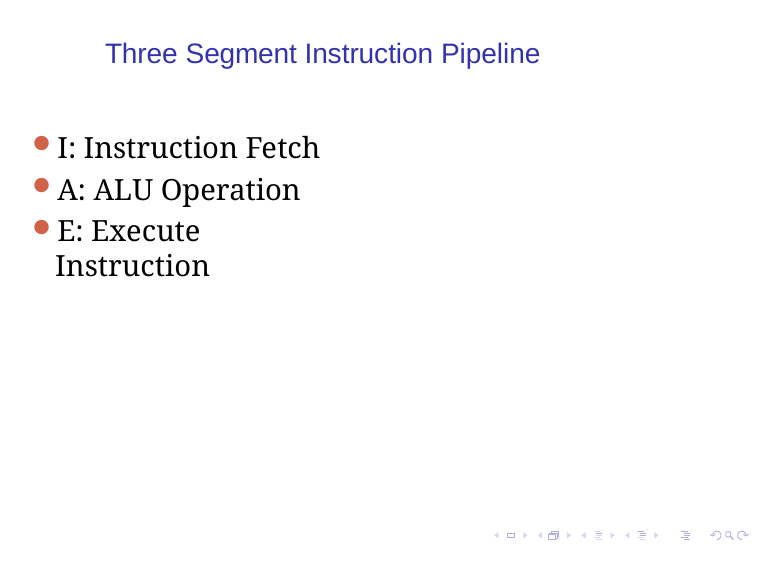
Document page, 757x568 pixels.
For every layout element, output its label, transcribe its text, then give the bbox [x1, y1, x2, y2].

title Three Segment Instruction Pipeline [103, 34, 652, 131]
text_box I: Instruction Fetch A: ALU Operation E: Execute Instruction [31, 121, 338, 283]
